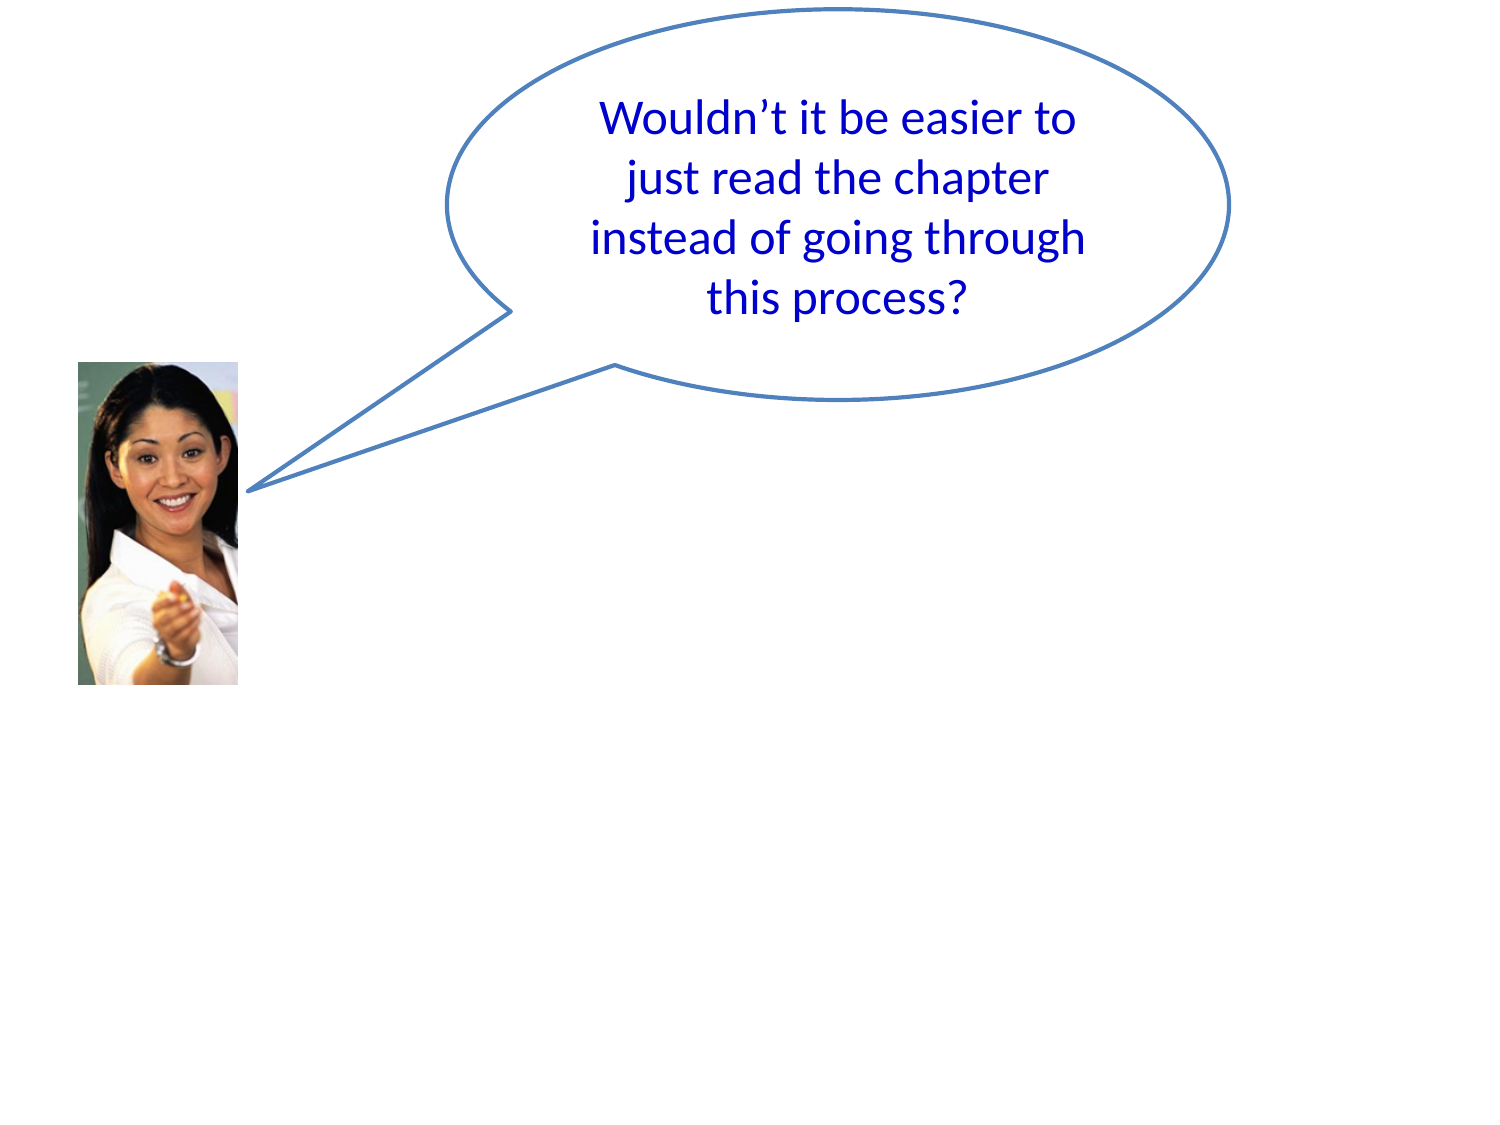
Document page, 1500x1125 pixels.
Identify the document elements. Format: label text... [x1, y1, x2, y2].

picture [78, 362, 238, 685]
text_box Wouldn’t it be easier to just read the chapter instead of going through this process? [245, 7, 1232, 494]
